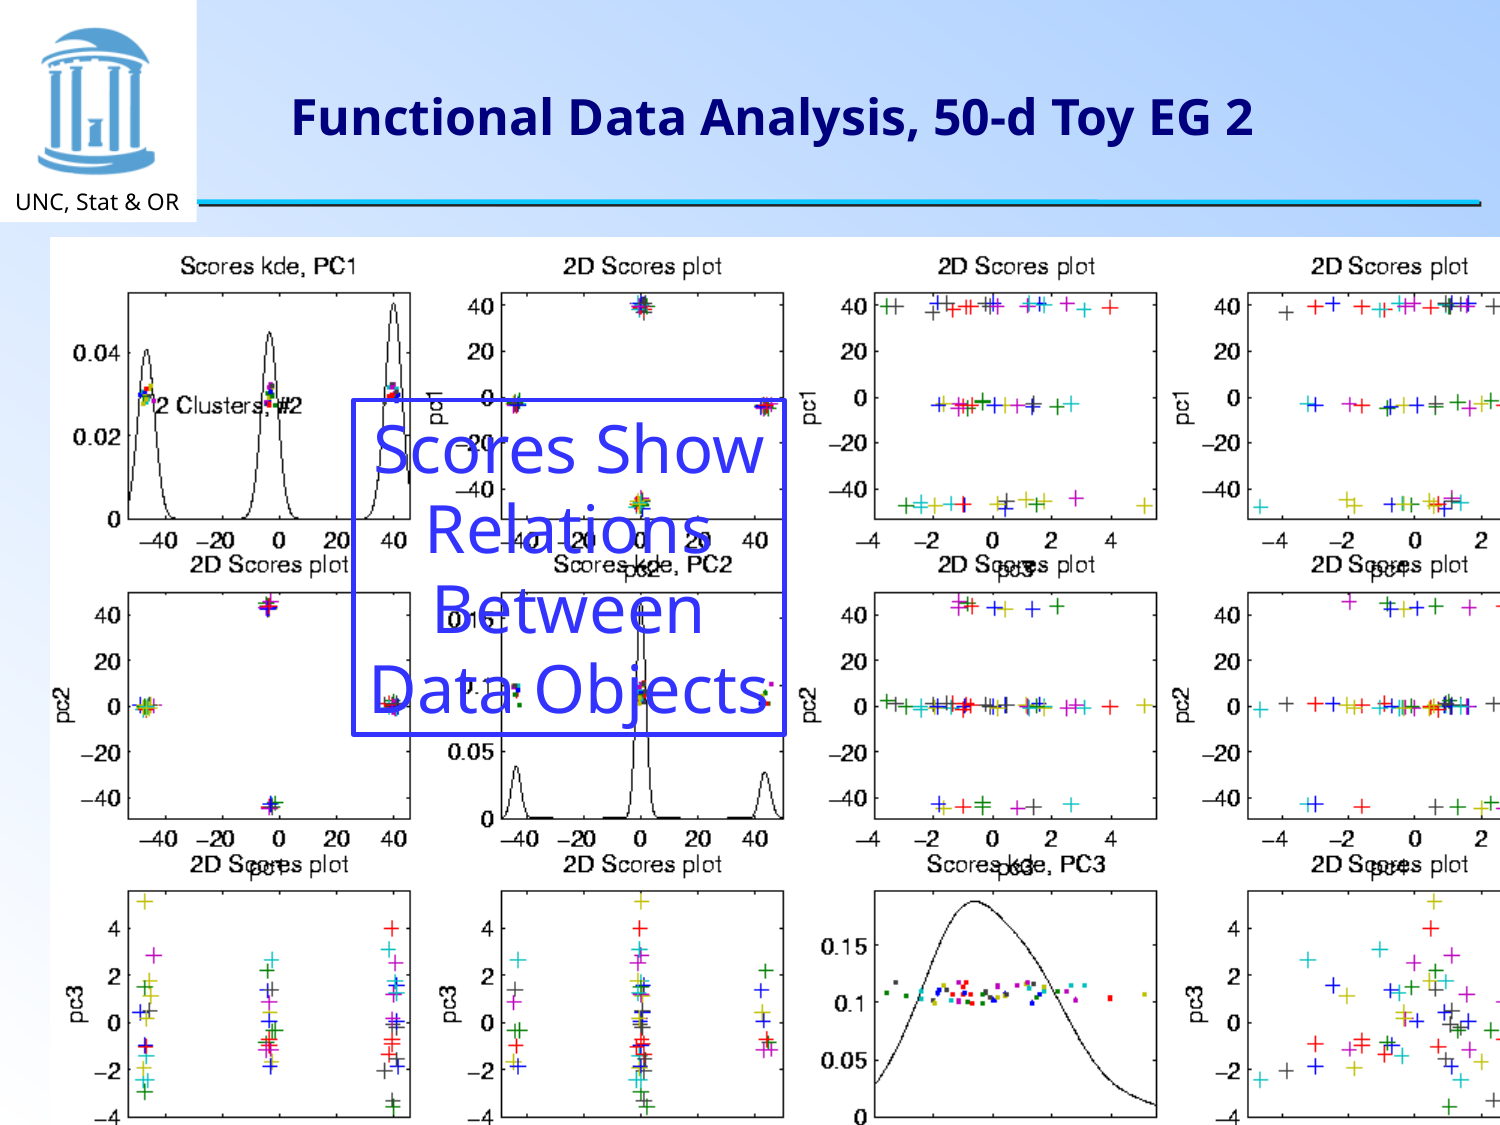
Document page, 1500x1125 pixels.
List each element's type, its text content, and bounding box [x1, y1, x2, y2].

picture [14, 7, 189, 189]
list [49, 237, 1500, 1125]
title Functional Data Analysis, 50-d Toy EG 2 [275, 75, 1448, 156]
